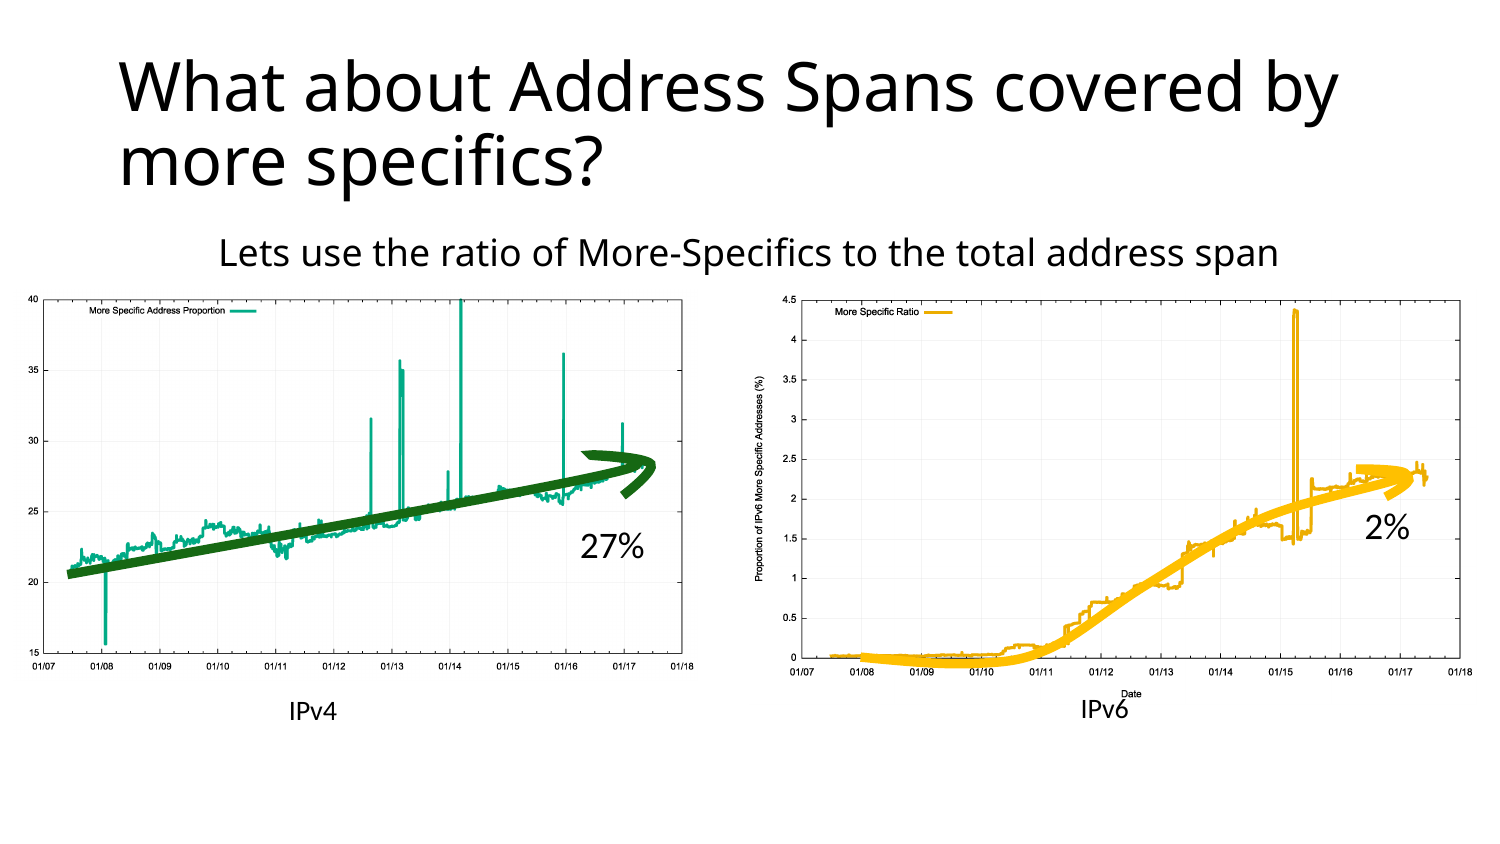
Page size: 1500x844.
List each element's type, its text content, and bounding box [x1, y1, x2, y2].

text_box IPv6 [1065, 705, 1144, 732]
picture [749, 289, 1477, 705]
text_box Lets use the ratio of More-Specifics to the total address span [203, 221, 1296, 282]
text_box IPv4 [273, 684, 353, 734]
title What about Address Spans covered by more specifics? [103, 44, 1397, 208]
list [13, 289, 698, 681]
